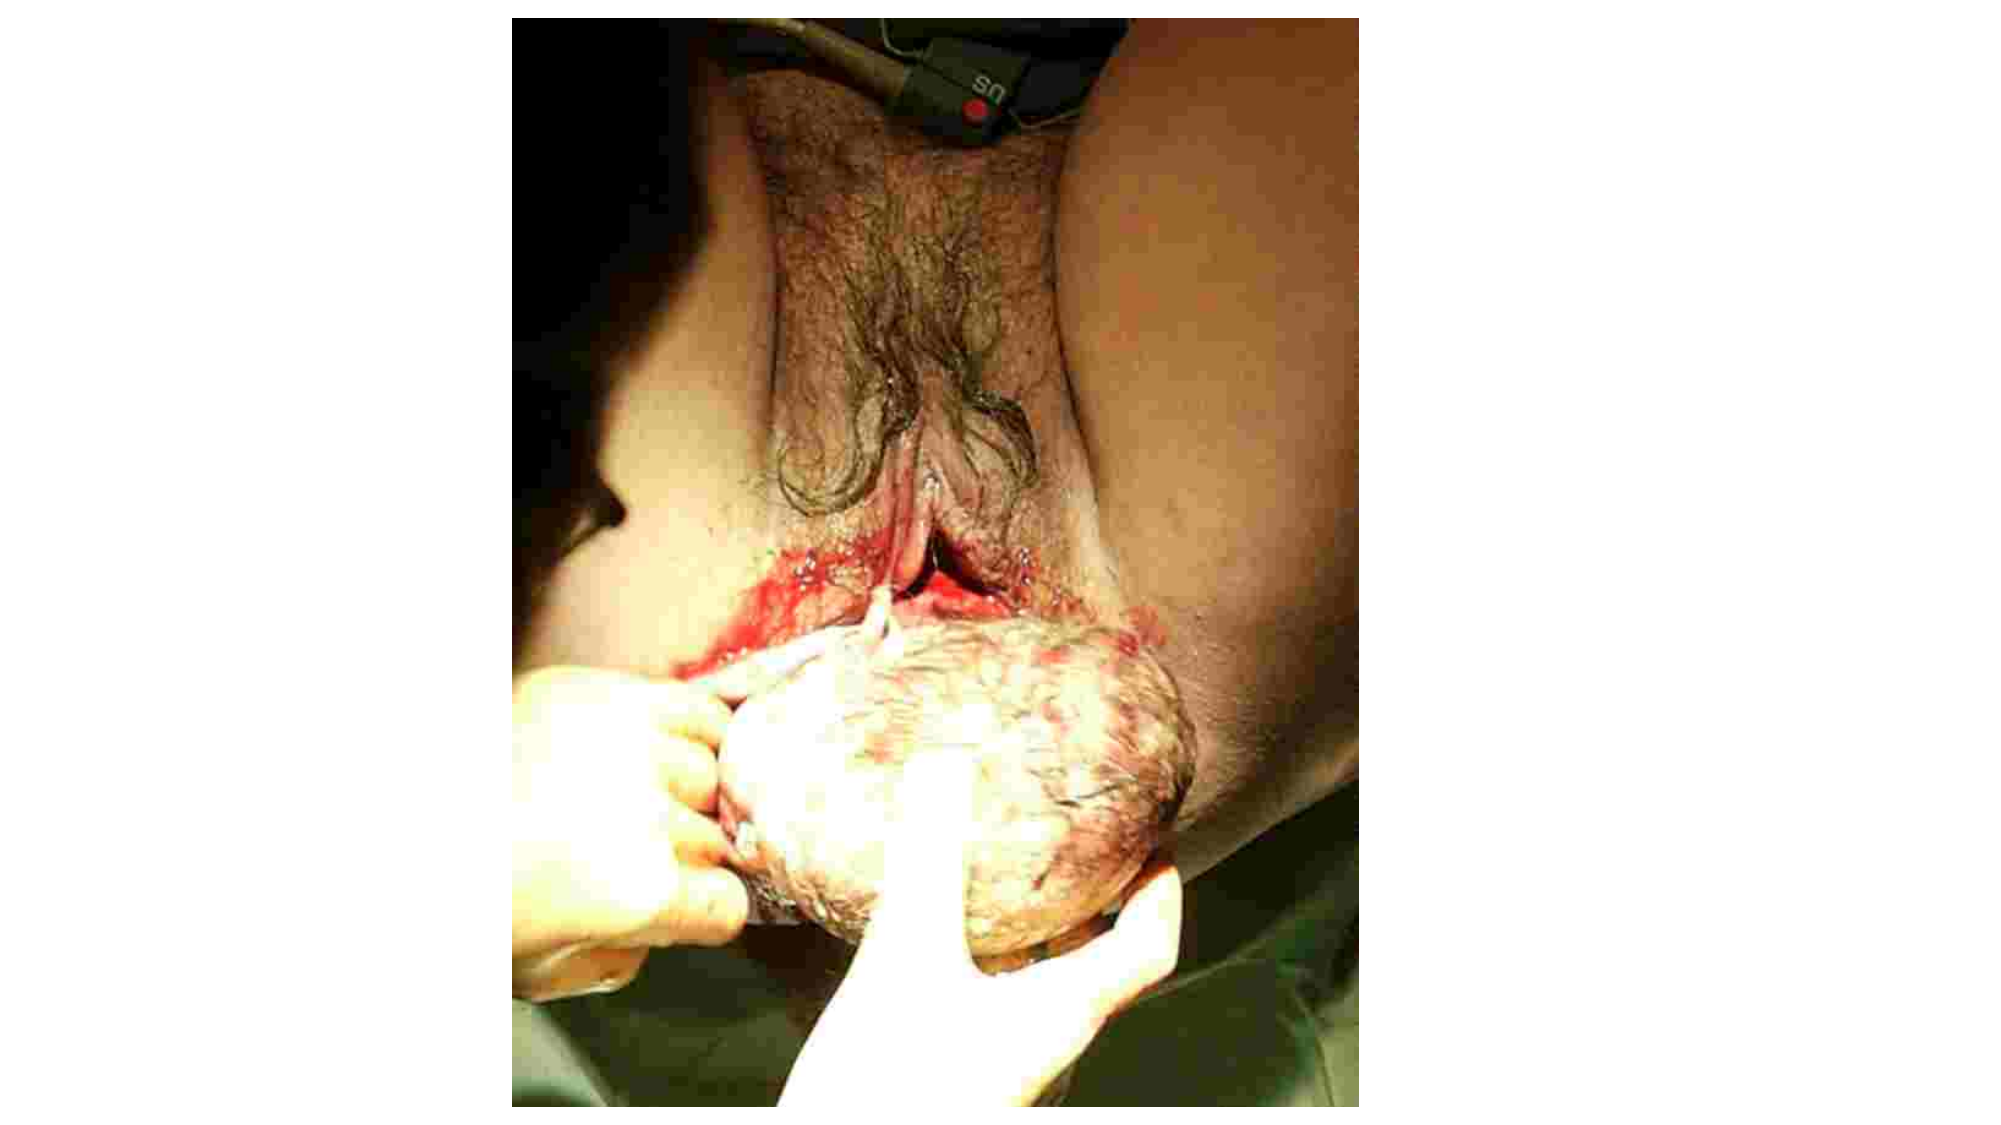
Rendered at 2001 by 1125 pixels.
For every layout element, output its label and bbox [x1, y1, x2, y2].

picture [512, 18, 1359, 1107]
